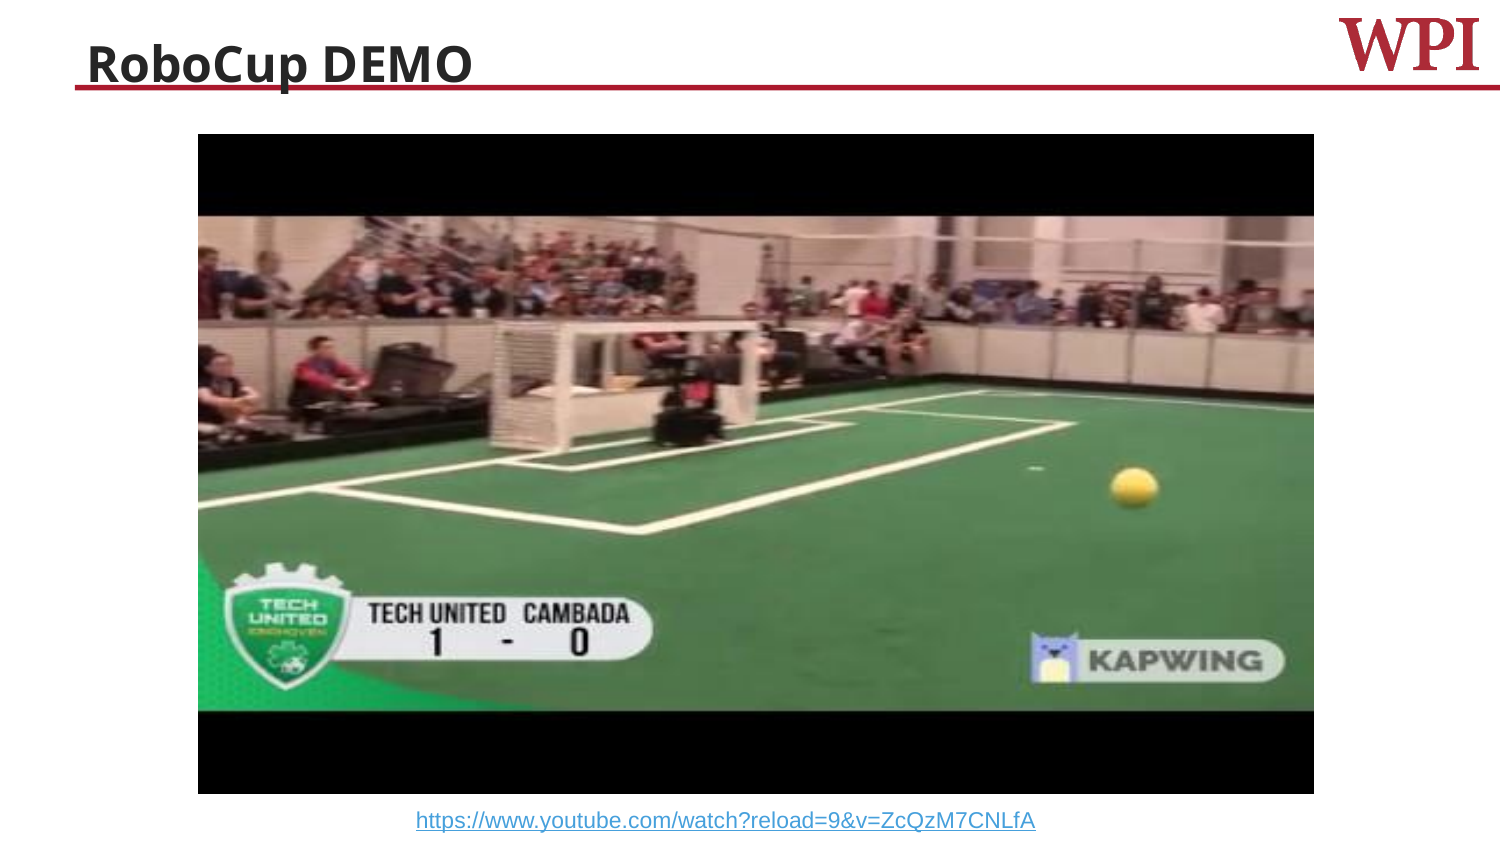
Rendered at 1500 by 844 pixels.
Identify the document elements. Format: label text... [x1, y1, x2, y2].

text_box https://www.youtube.com/watch?reload=9&v=ZcQzM7CNLfA [400, 802, 1066, 844]
picture [1425, 18, 1479, 71]
picture [197, 134, 1315, 794]
title RoboCup DEMO [75, 0, 1425, 99]
